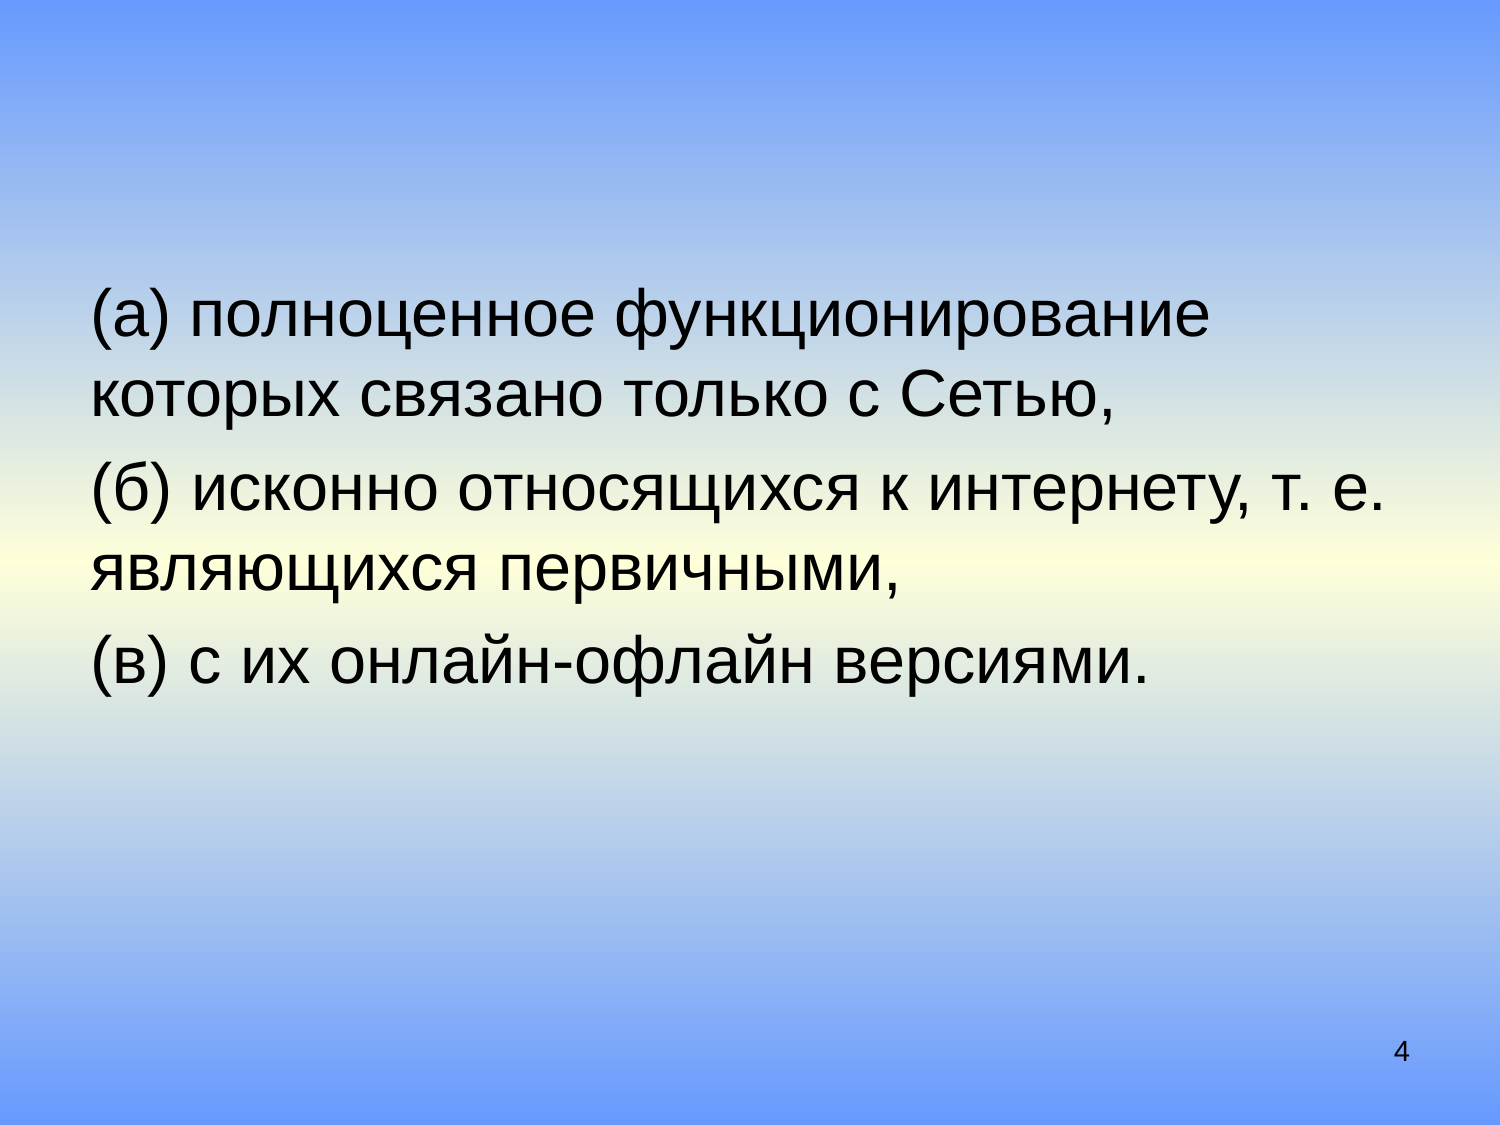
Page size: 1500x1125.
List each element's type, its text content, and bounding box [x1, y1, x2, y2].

slide_number 4 [1074, 1024, 1426, 1103]
list (а) полноценное функционирование которых связано только с Сетью, (б) исконно относящихся к интернету, т. е. являющихся первичными, (в) с их онлайн-офлайн версиями. [75, 262, 1425, 1005]
